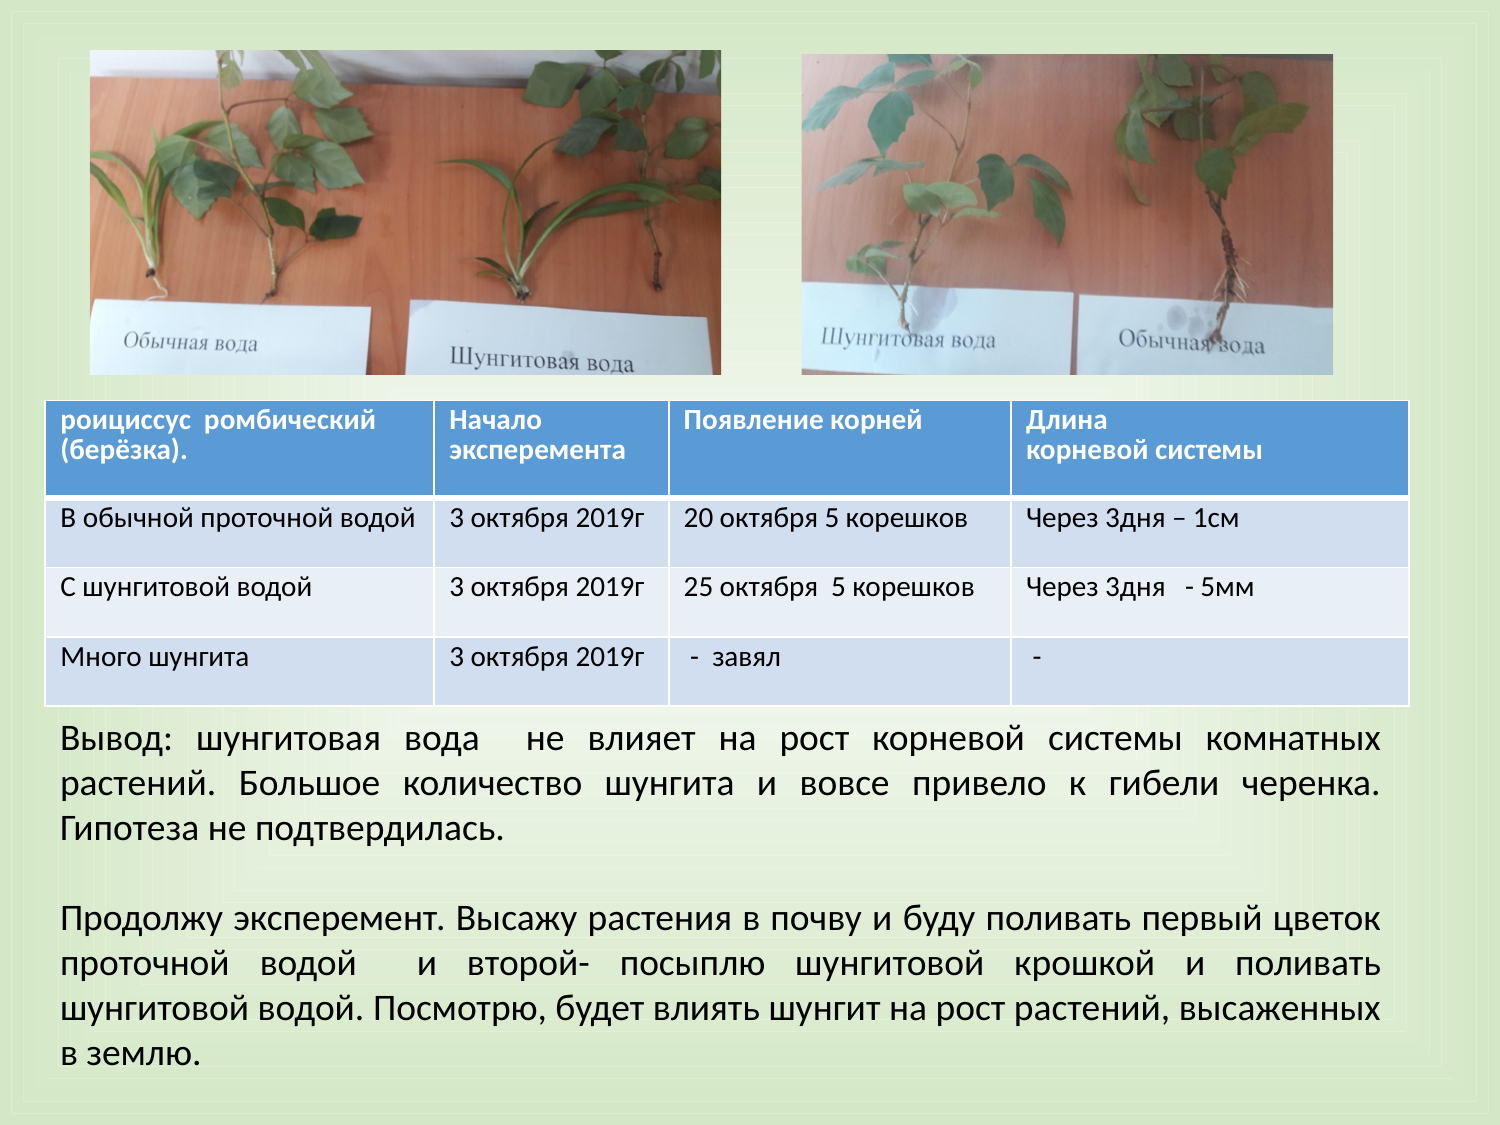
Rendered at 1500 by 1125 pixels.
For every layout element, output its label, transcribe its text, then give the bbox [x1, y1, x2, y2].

table_cell В обычной проточной водой [46, 501, 433, 567]
table_cell Через 3дня - 5мм [1012, 568, 1408, 636]
table_header Появление корней [670, 401, 1010, 495]
picture [801, 54, 1334, 375]
table_cell - [1012, 638, 1408, 705]
table_cell - завял [670, 638, 1010, 705]
table_header Начало эксперемента [435, 401, 668, 495]
table_cell С шунгитовой водой [46, 568, 433, 636]
table_cell Много шунгита [46, 638, 433, 705]
table_cell 3 октября 2019г [435, 568, 668, 636]
table_cell 25 октября 5 корешков [670, 568, 1010, 636]
table_cell 3 октября 2019г [435, 501, 668, 567]
table_cell 20 октября 5 корешков [670, 501, 1010, 567]
table_cell Через 3дня – 1см [1012, 501, 1408, 567]
table_header роициссус ромбический (берёзка). [46, 401, 433, 495]
picture [89, 49, 722, 375]
table_cell 3 октября 2019г [435, 638, 668, 705]
text_box Вывод: шунгитовая вода не влияет на рост корневой системы комнатных растений. Большое количество шунгита и вовсе привело к гибели черенка. Гипотеза не подтвердилась. Продолжу эксперемент. Высажу растения в почву и буду поливать первый цветок проточной водой и второй- посыплю шунгитовой крошкой и поливать шунгитовой водой. Посмотрю, будет влиять шунгит на рост растений, высаженных в землю. [45, 706, 1397, 1081]
table_header Длина корневой системы [1012, 401, 1408, 495]
